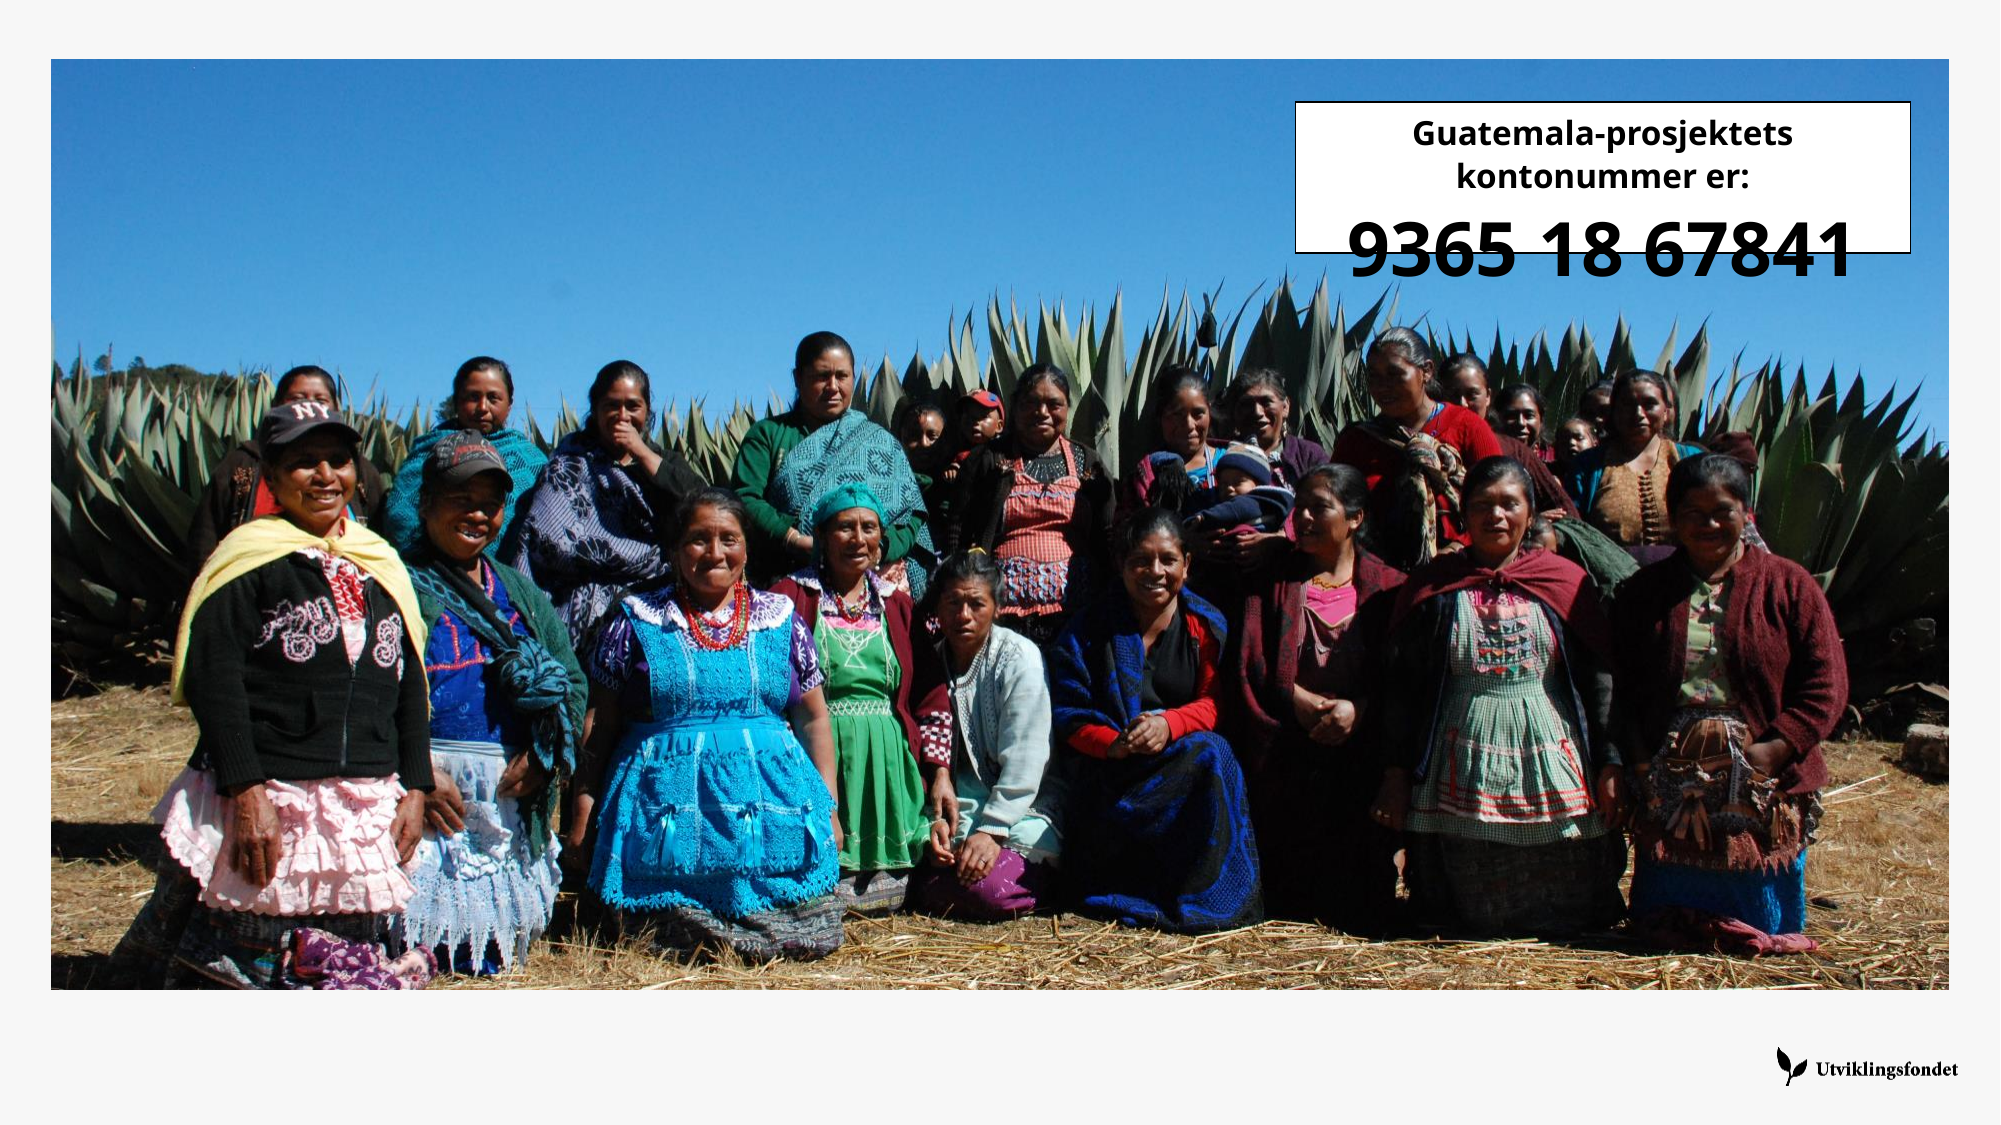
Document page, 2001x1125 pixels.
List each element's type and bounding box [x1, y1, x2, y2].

picture [51, 59, 1949, 990]
picture [1777, 1047, 1958, 1086]
